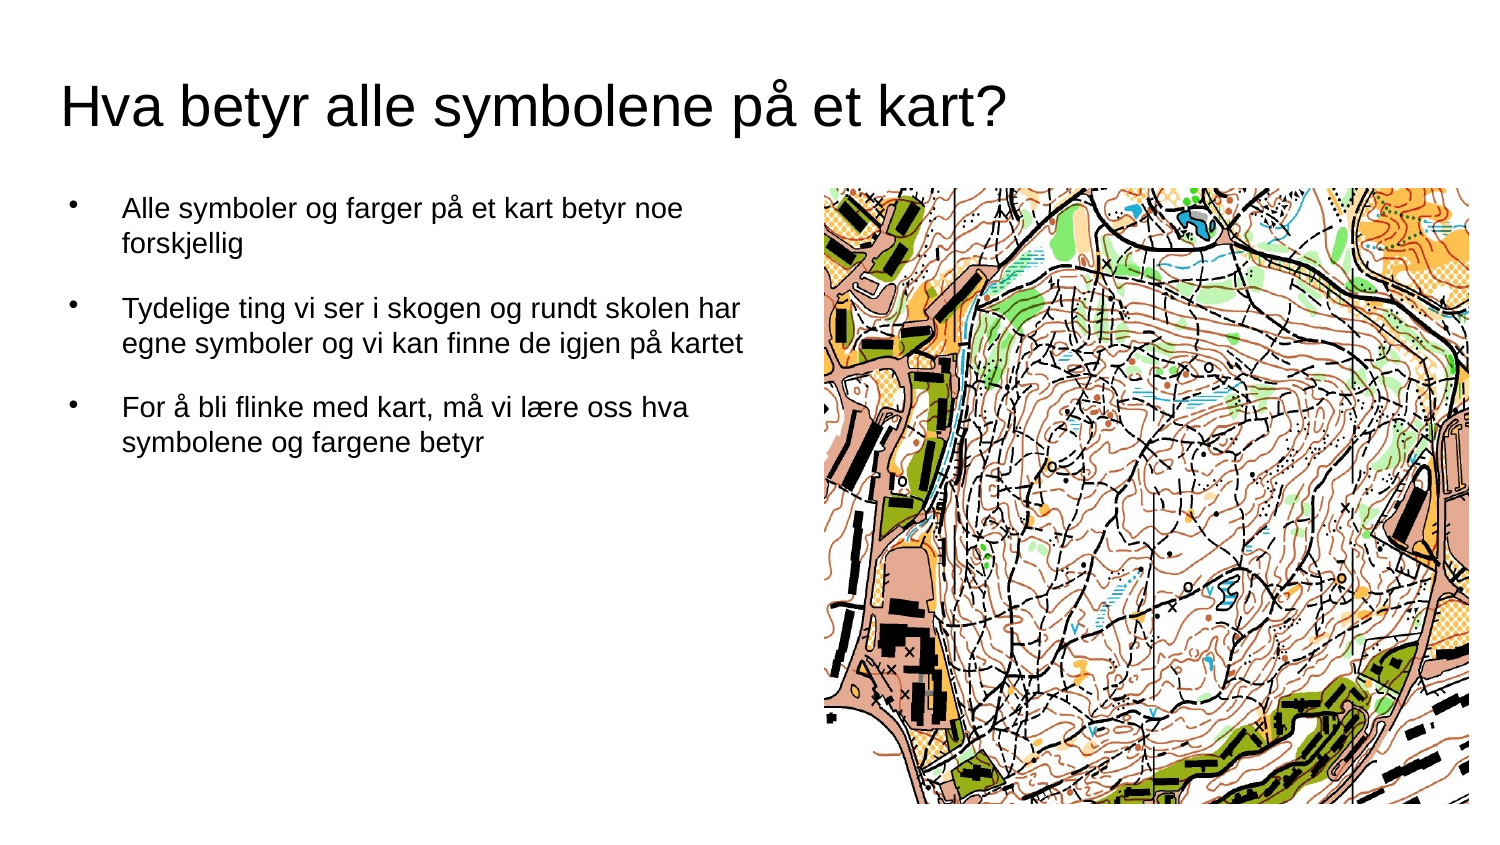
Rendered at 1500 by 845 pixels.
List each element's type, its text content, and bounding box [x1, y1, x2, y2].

picture [824, 188, 1470, 805]
text_box Hva betyr alle symbolene på et kart? [60, 56, 1458, 151]
text_box Alle symboler og farger på et kart betyr noe forskjellig Tydelige ting vi ser i skogen og rundt skolen har egne symboler og vi kan finne de igjen på kartet For å bli flinke med kart, må vi lære oss hva symbolene og fargene betyr [51, 189, 780, 750]
